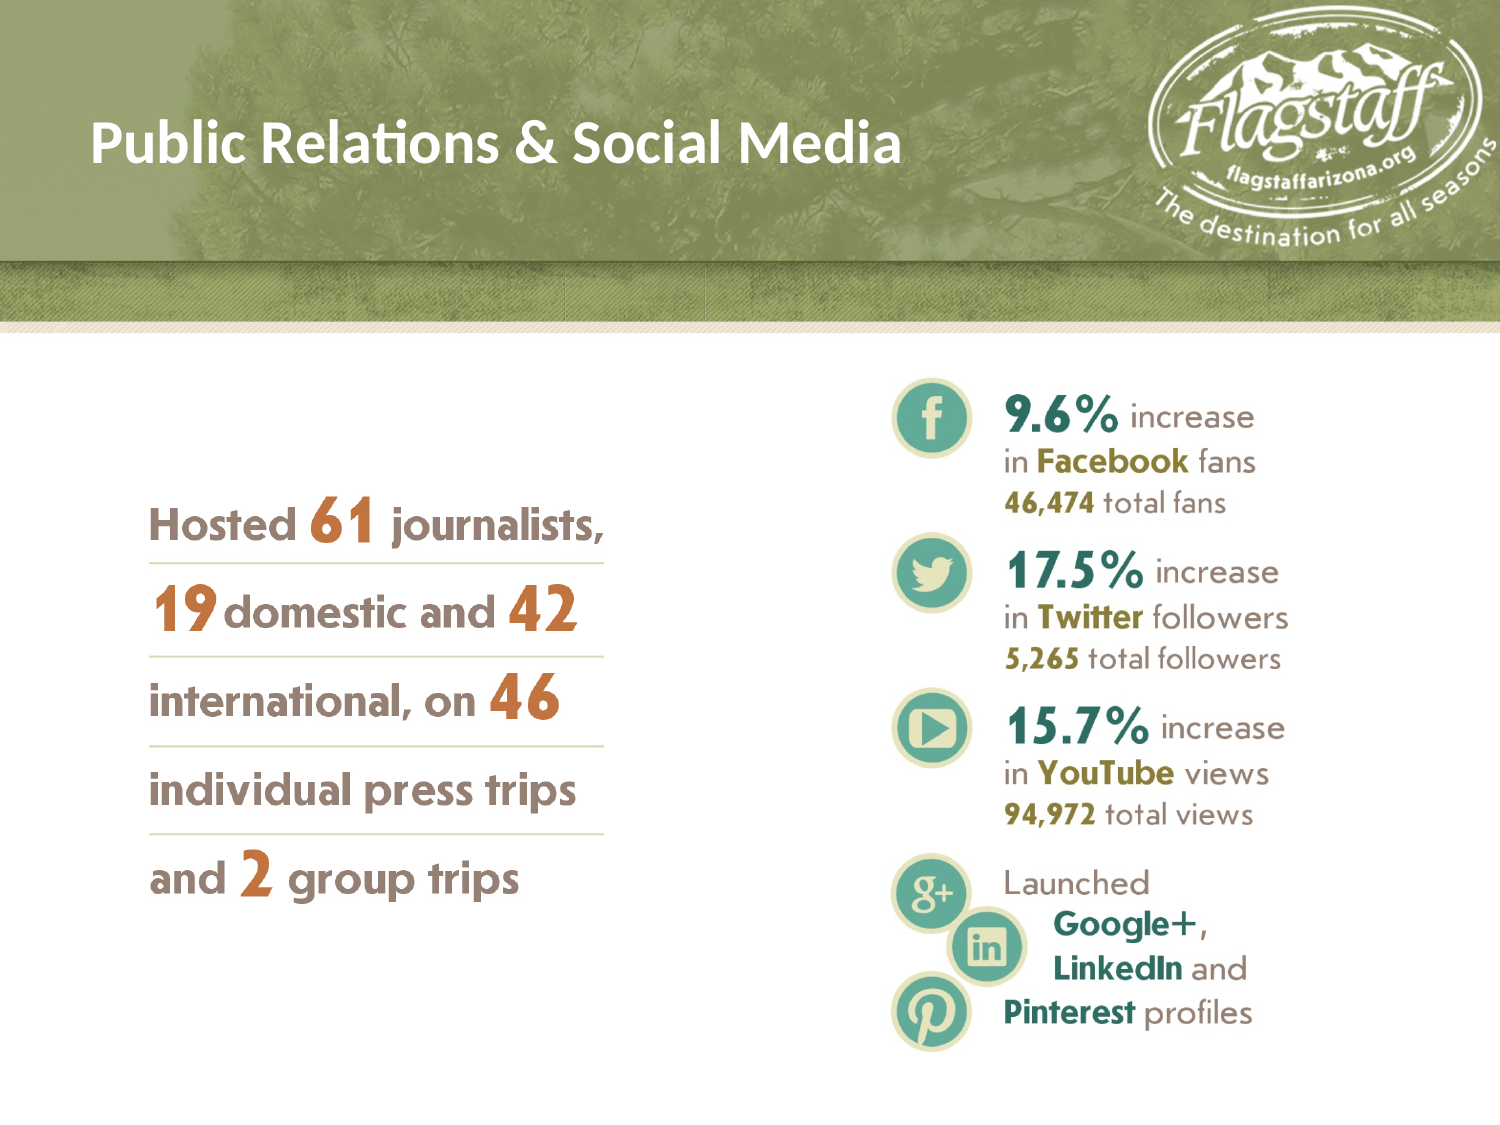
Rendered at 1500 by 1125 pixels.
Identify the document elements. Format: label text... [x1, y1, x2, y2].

picture [0, 0, 1500, 1125]
title Public Relations & Social Media [75, 45, 1125, 233]
